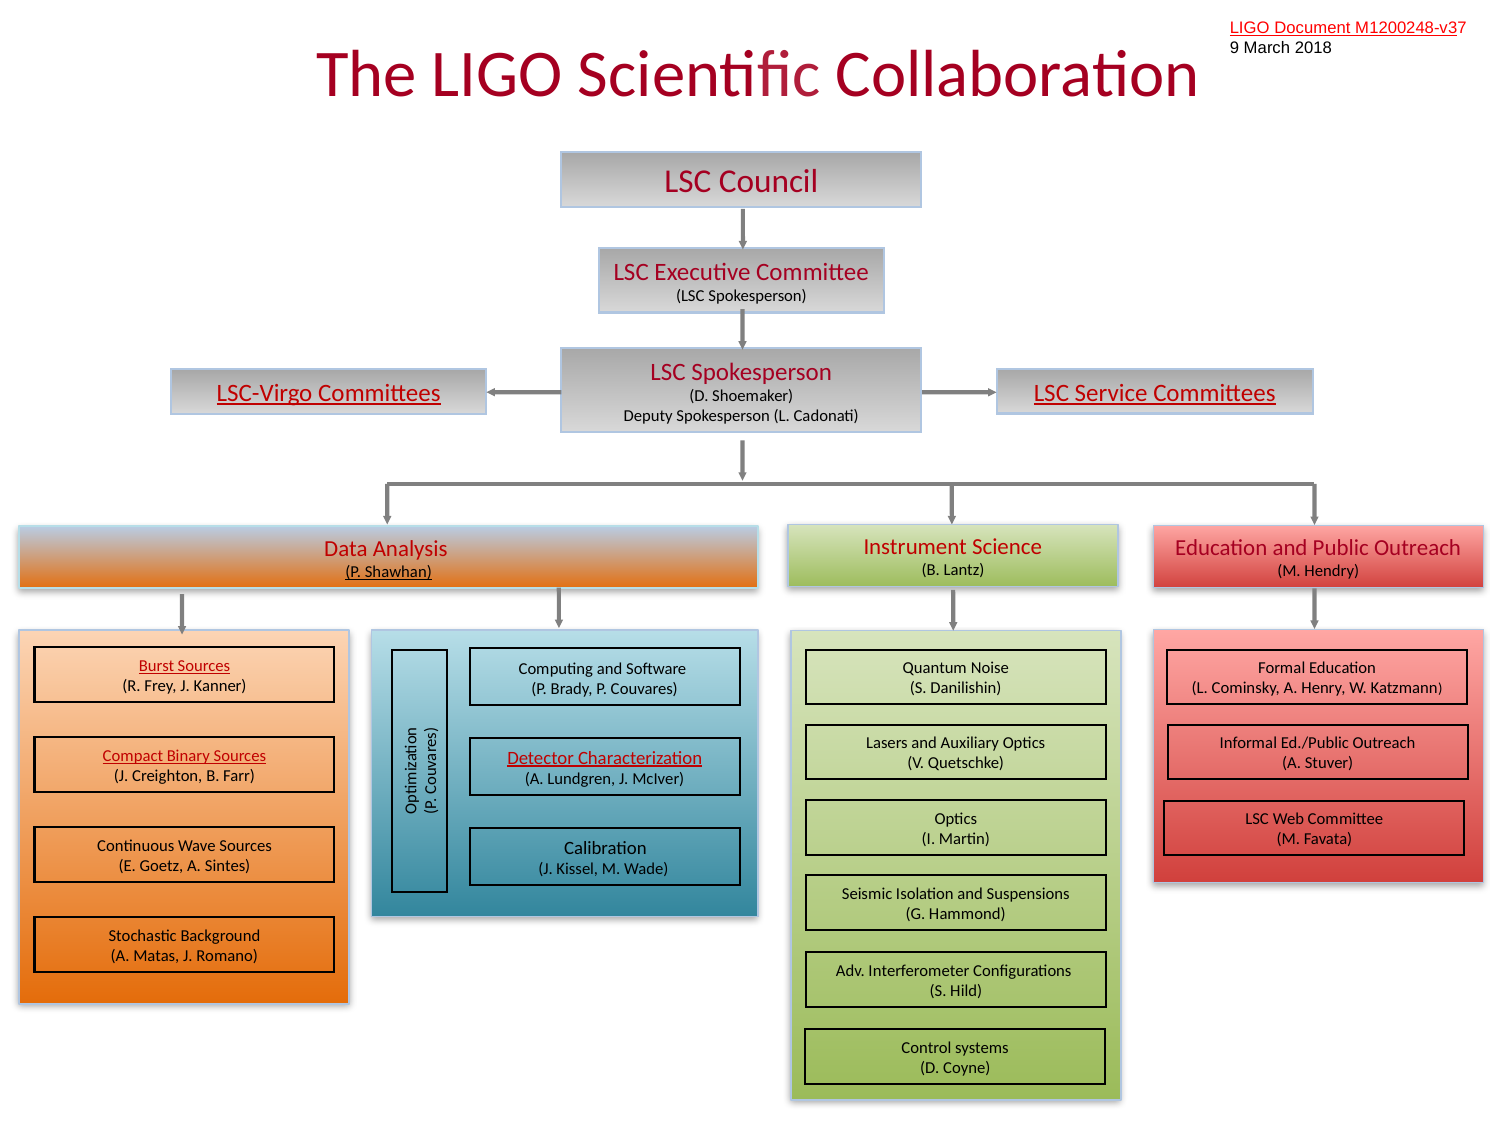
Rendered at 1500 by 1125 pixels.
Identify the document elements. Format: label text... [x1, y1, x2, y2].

text_box Informal Ed./Public Outreach (A. Stuver) [1167, 724, 1468, 780]
text_box LSC Council [561, 152, 922, 207]
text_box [371, 629, 759, 917]
text_box [738, 208, 748, 250]
text_box [1310, 588, 1319, 629]
text_box [949, 589, 958, 628]
text_box Formal Education (L. Cominsky, A. Henry, W. Katzmann) [1167, 649, 1468, 705]
text_box Education and Public Outreach (M. Hendry) [1153, 525, 1484, 588]
text_box Data Analysis (P. Shawhan) [17, 524, 760, 590]
text_box [947, 492, 956, 522]
text_box Instrument Science (B. Lantz) [787, 524, 1119, 587]
text_box [1310, 489, 1319, 523]
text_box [18, 629, 350, 1005]
text_box [1153, 629, 1484, 883]
text_box The LIGO Scientific Collaboration [8, 22, 1500, 117]
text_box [790, 630, 1122, 1101]
text_box [738, 441, 747, 481]
text_box [554, 587, 564, 628]
text_box LSC Web Committee (M. Favata) [1164, 800, 1465, 856]
text_box LSC Executive Committee (LSC Spokesperson) [598, 247, 885, 313]
text_box [383, 491, 392, 525]
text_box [170, 347, 1313, 434]
text_box [738, 309, 747, 346]
